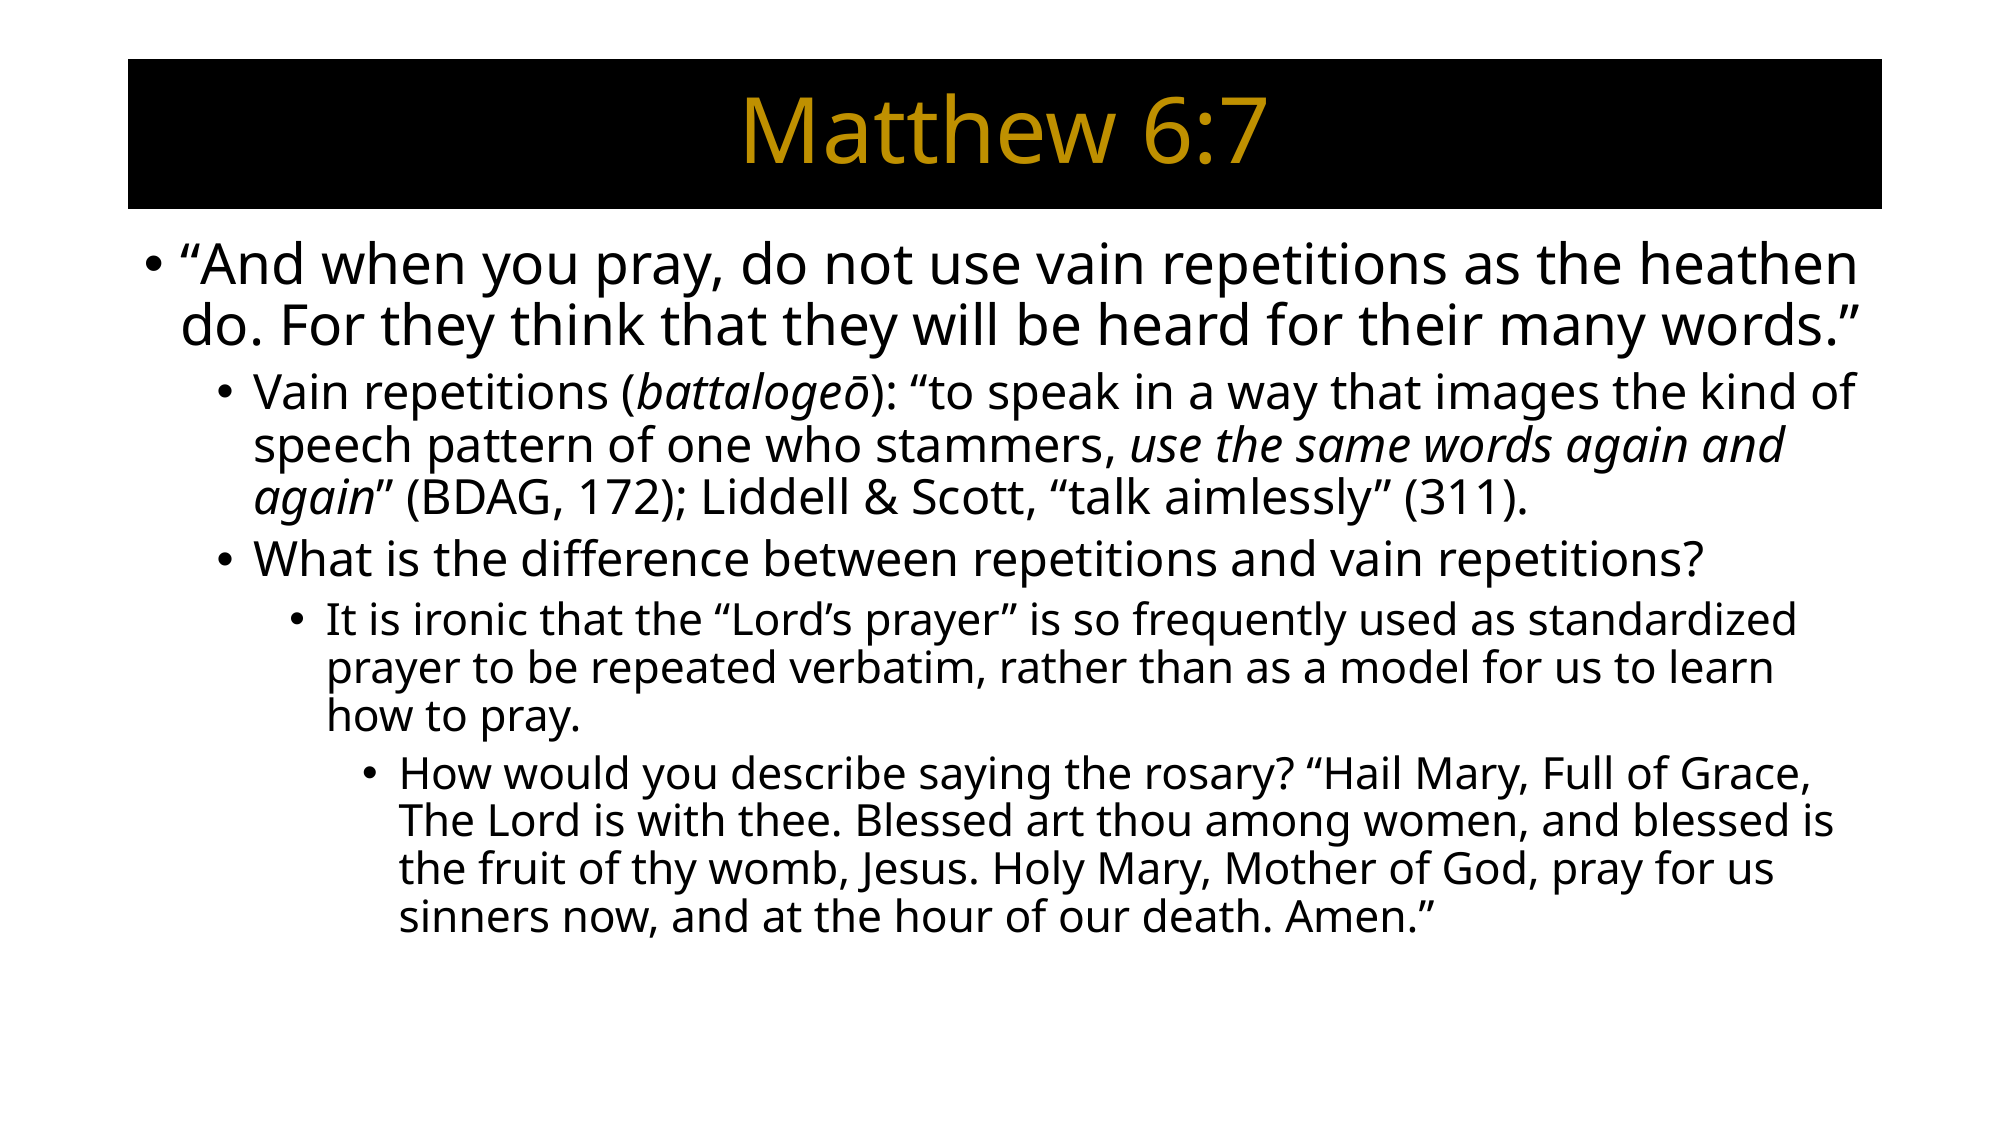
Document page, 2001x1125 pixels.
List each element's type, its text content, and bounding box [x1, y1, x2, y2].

list “And when you pray, do not use vain repetitions as the heathen do. For they think that they will be heard for their many words.” Vain repetitions (battalogeō): “to speak in a way that images the kind of speech pattern of one who stammers, use the same words again and again” (BDAG, 172); Liddell & Scott, “talk aimlessly” (311). What is the difference between repetitions and vain repetitions? It is ironic that the “Lord’s prayer” is so frequently used as standardized prayer to be repeated verbatim, rather than as a model for us to learn how to pray. How would you describe saying the rosary? “Hail Mary, Full of Grace, The Lord is with thee. Blessed art thou among women, and blessed is the fruit of thy womb, Jesus. Holy Mary, Mother of God, pray for us sinners now, and at the hour of our death. Amen.” [128, 228, 1882, 1014]
title Matthew 6:7 [128, 59, 1882, 209]
